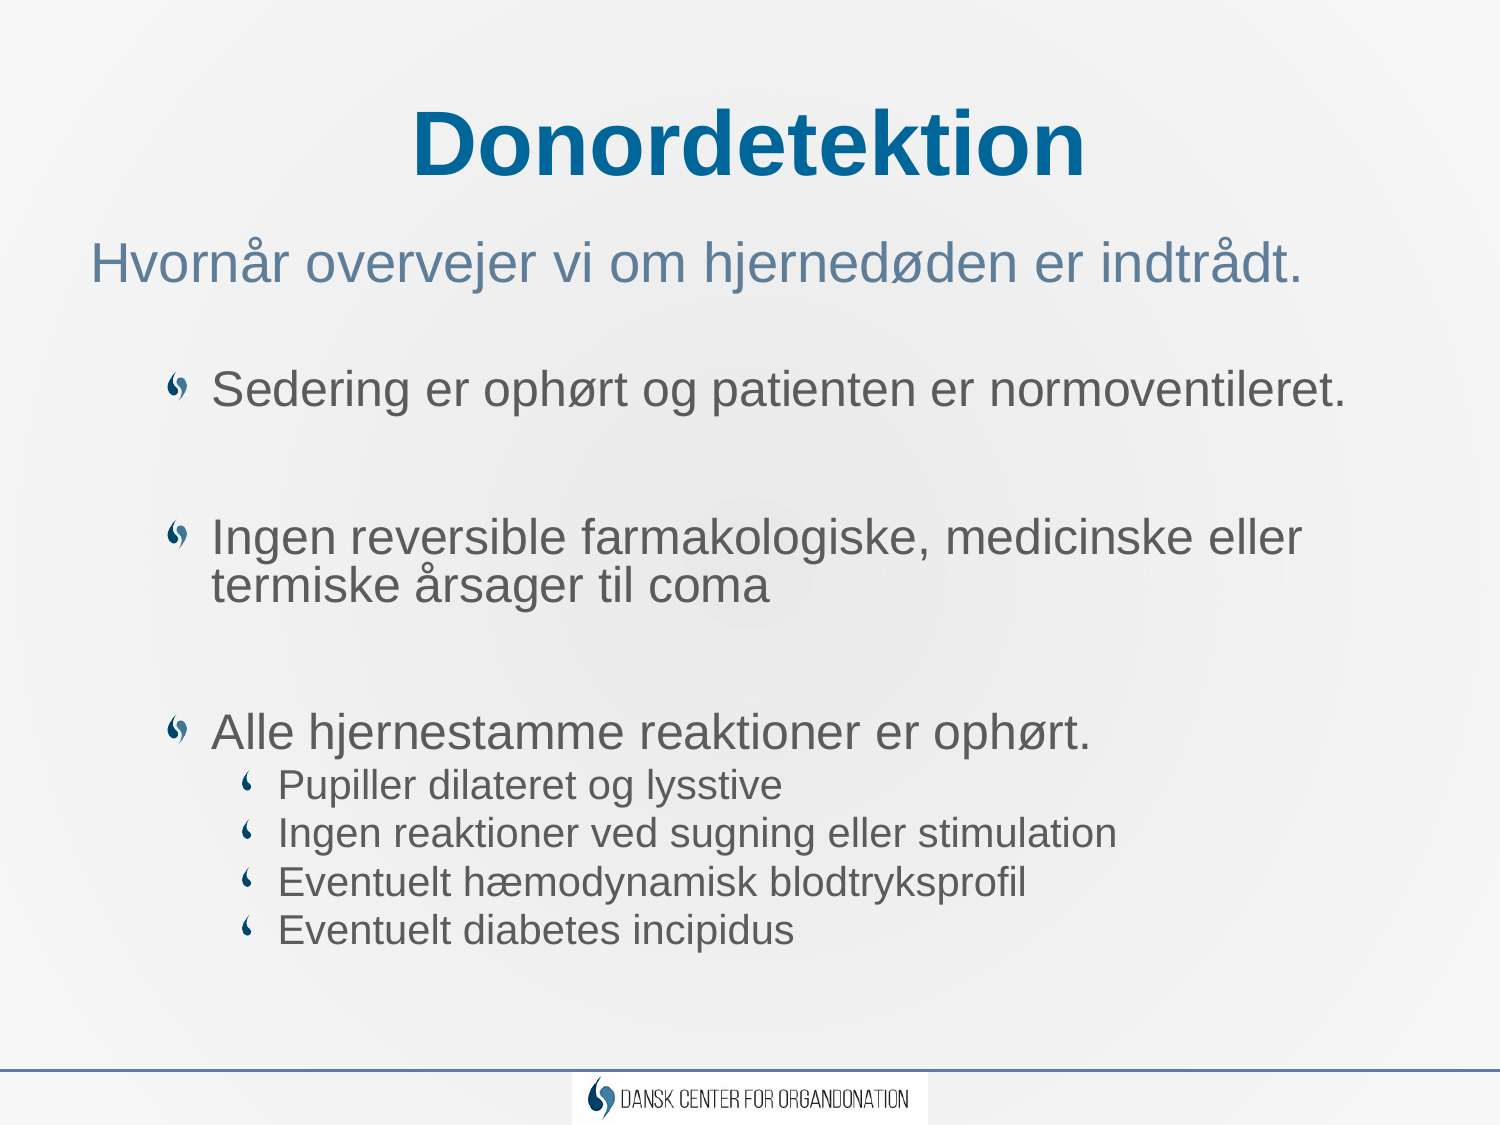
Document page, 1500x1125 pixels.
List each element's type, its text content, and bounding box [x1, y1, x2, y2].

list Hvornår overvejer vi om hjernedøden er indtrådt. Sedering er ophørt og patienten er normoventileret. Ingen reversible farmakologiske, medicinske eller termiske årsager til coma Alle hjernestamme reaktioner er ophørt. Pupiller dilateret og lysstive Ingen reaktioner ved sugning eller stimulation Eventuelt hæmodynamisk blodtryksprofil Eventuelt diabetes incipidus [75, 231, 1425, 1028]
picture [165, 516, 190, 552]
picture [240, 864, 261, 894]
picture [240, 816, 261, 846]
picture [240, 767, 261, 798]
picture [165, 368, 190, 404]
picture [165, 711, 190, 747]
title Donordetektion [75, 45, 1425, 231]
picture [240, 912, 261, 943]
picture [572, 1072, 928, 1125]
